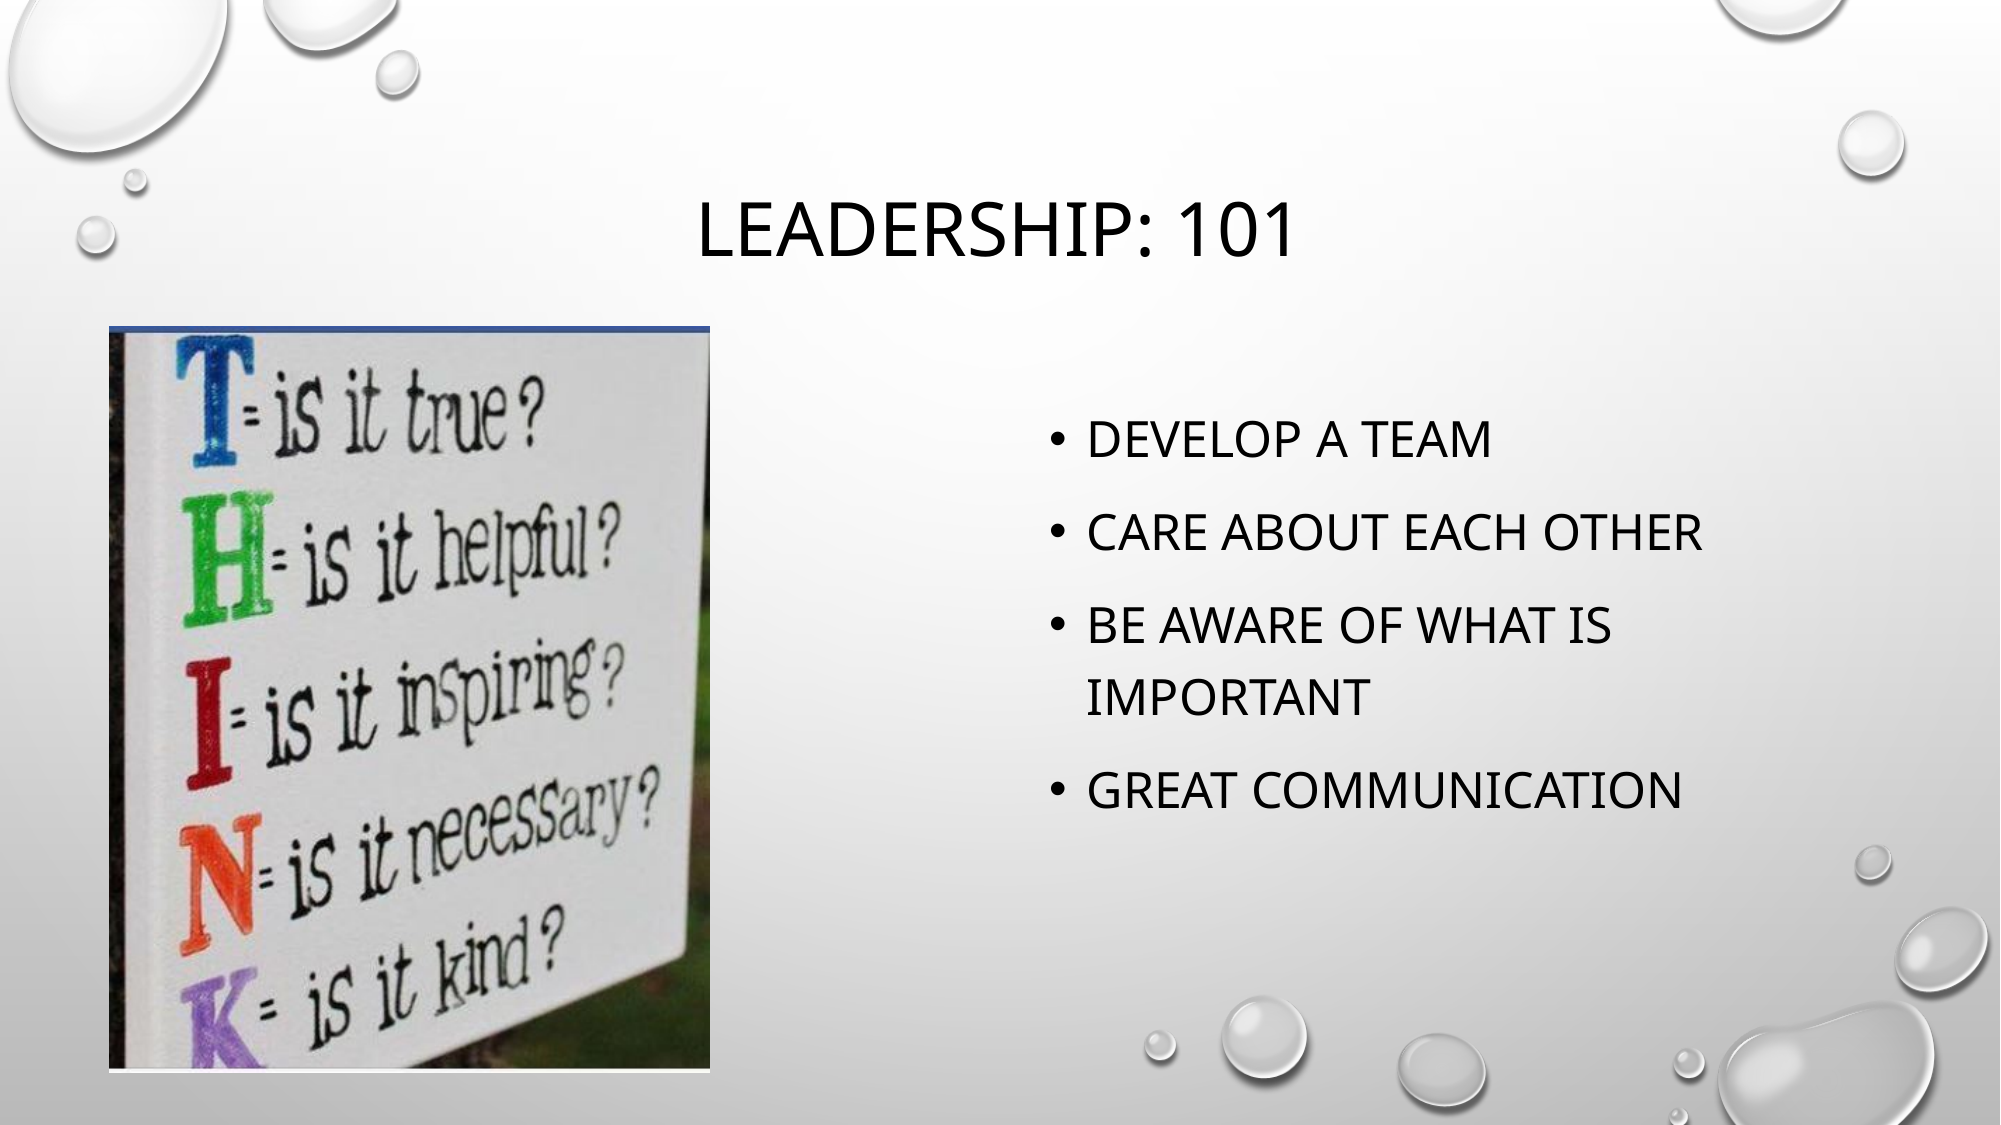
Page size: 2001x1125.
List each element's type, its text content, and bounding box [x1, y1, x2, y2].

list Develop a team Care about each other Be aware of what is important Great communication [1034, 388, 1905, 1016]
picture [0, 0, 2000, 1125]
title Leadership: 101 [149, 101, 1851, 364]
